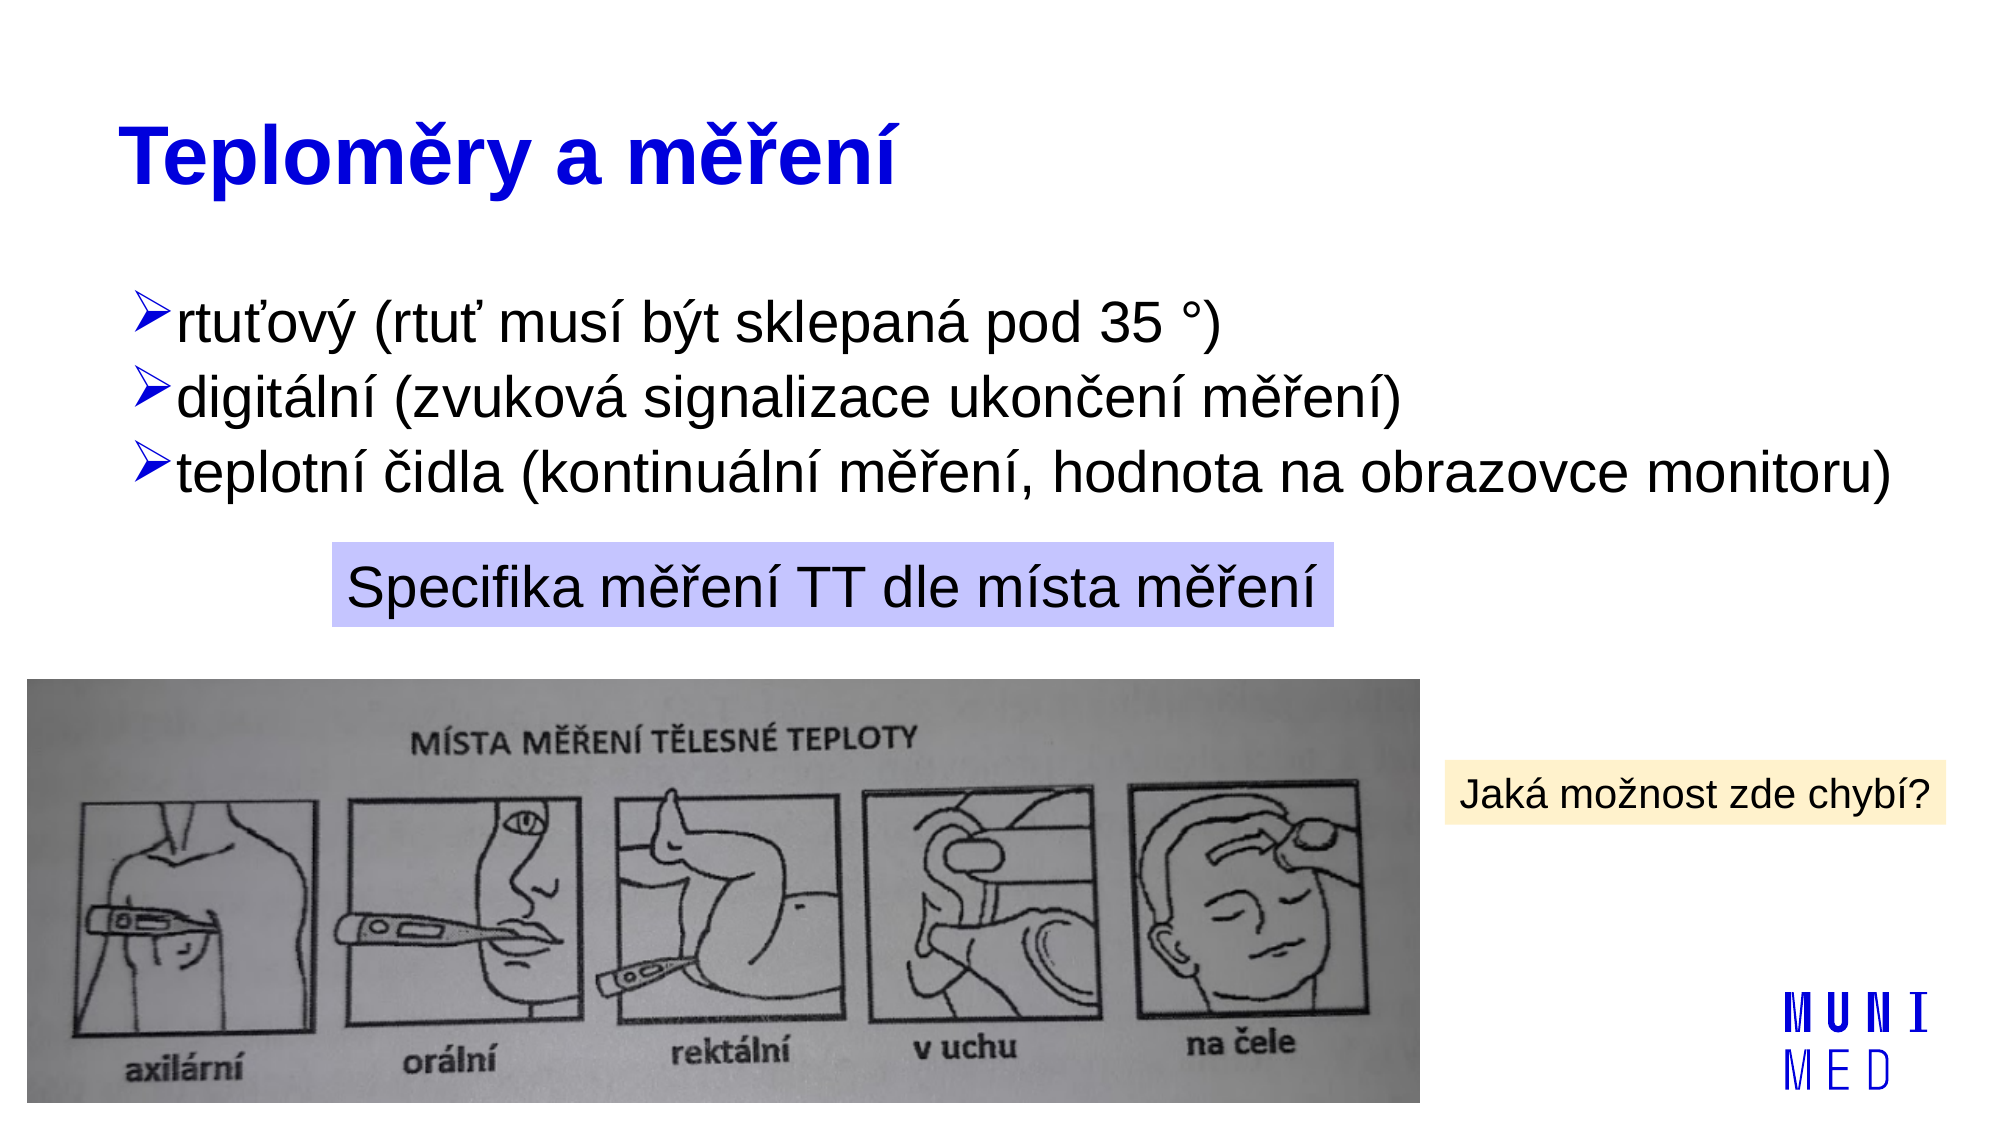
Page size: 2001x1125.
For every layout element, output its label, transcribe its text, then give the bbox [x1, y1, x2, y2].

text_box Jaká možnost zde chybí? [1444, 759, 1947, 825]
picture [27, 679, 1420, 1104]
text_box Specifika měření TT dle místa měření [332, 542, 1334, 627]
list rtuťový (rtuť musí být sklepaná pod 35 °) digitální (zvuková signalizace ukončení měření) teplotní čidla (kontinuální měření, hodnota na obrazovce monitoru) [118, 279, 1948, 959]
title Teploměry a měření [118, 118, 1883, 193]
